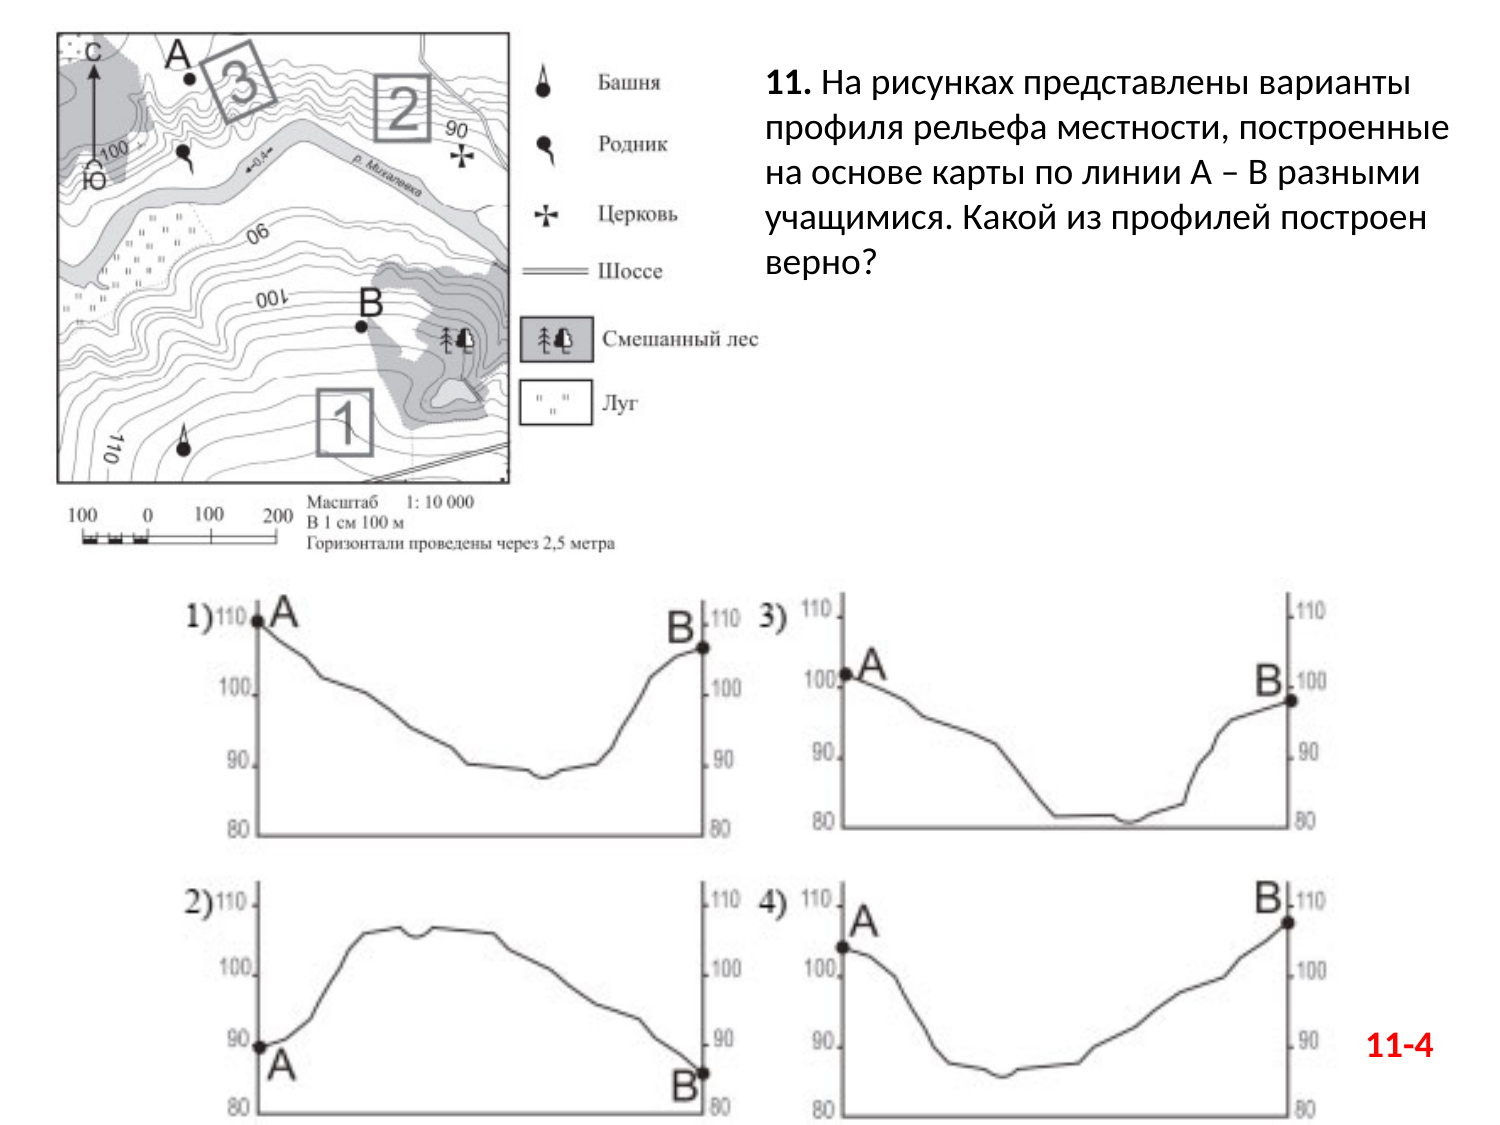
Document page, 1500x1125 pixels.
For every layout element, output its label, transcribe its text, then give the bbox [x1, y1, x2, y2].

text_box 11. На рисунках представлены варианты профиля рельефа местности, построенные на основе карты по линии А – В разными учащимися. Какой из профилей построен верно? [771, 49, 1500, 380]
text_box 11-4 [1379, 1012, 1449, 1073]
picture [49, 24, 767, 563]
picture [162, 577, 1376, 1125]
